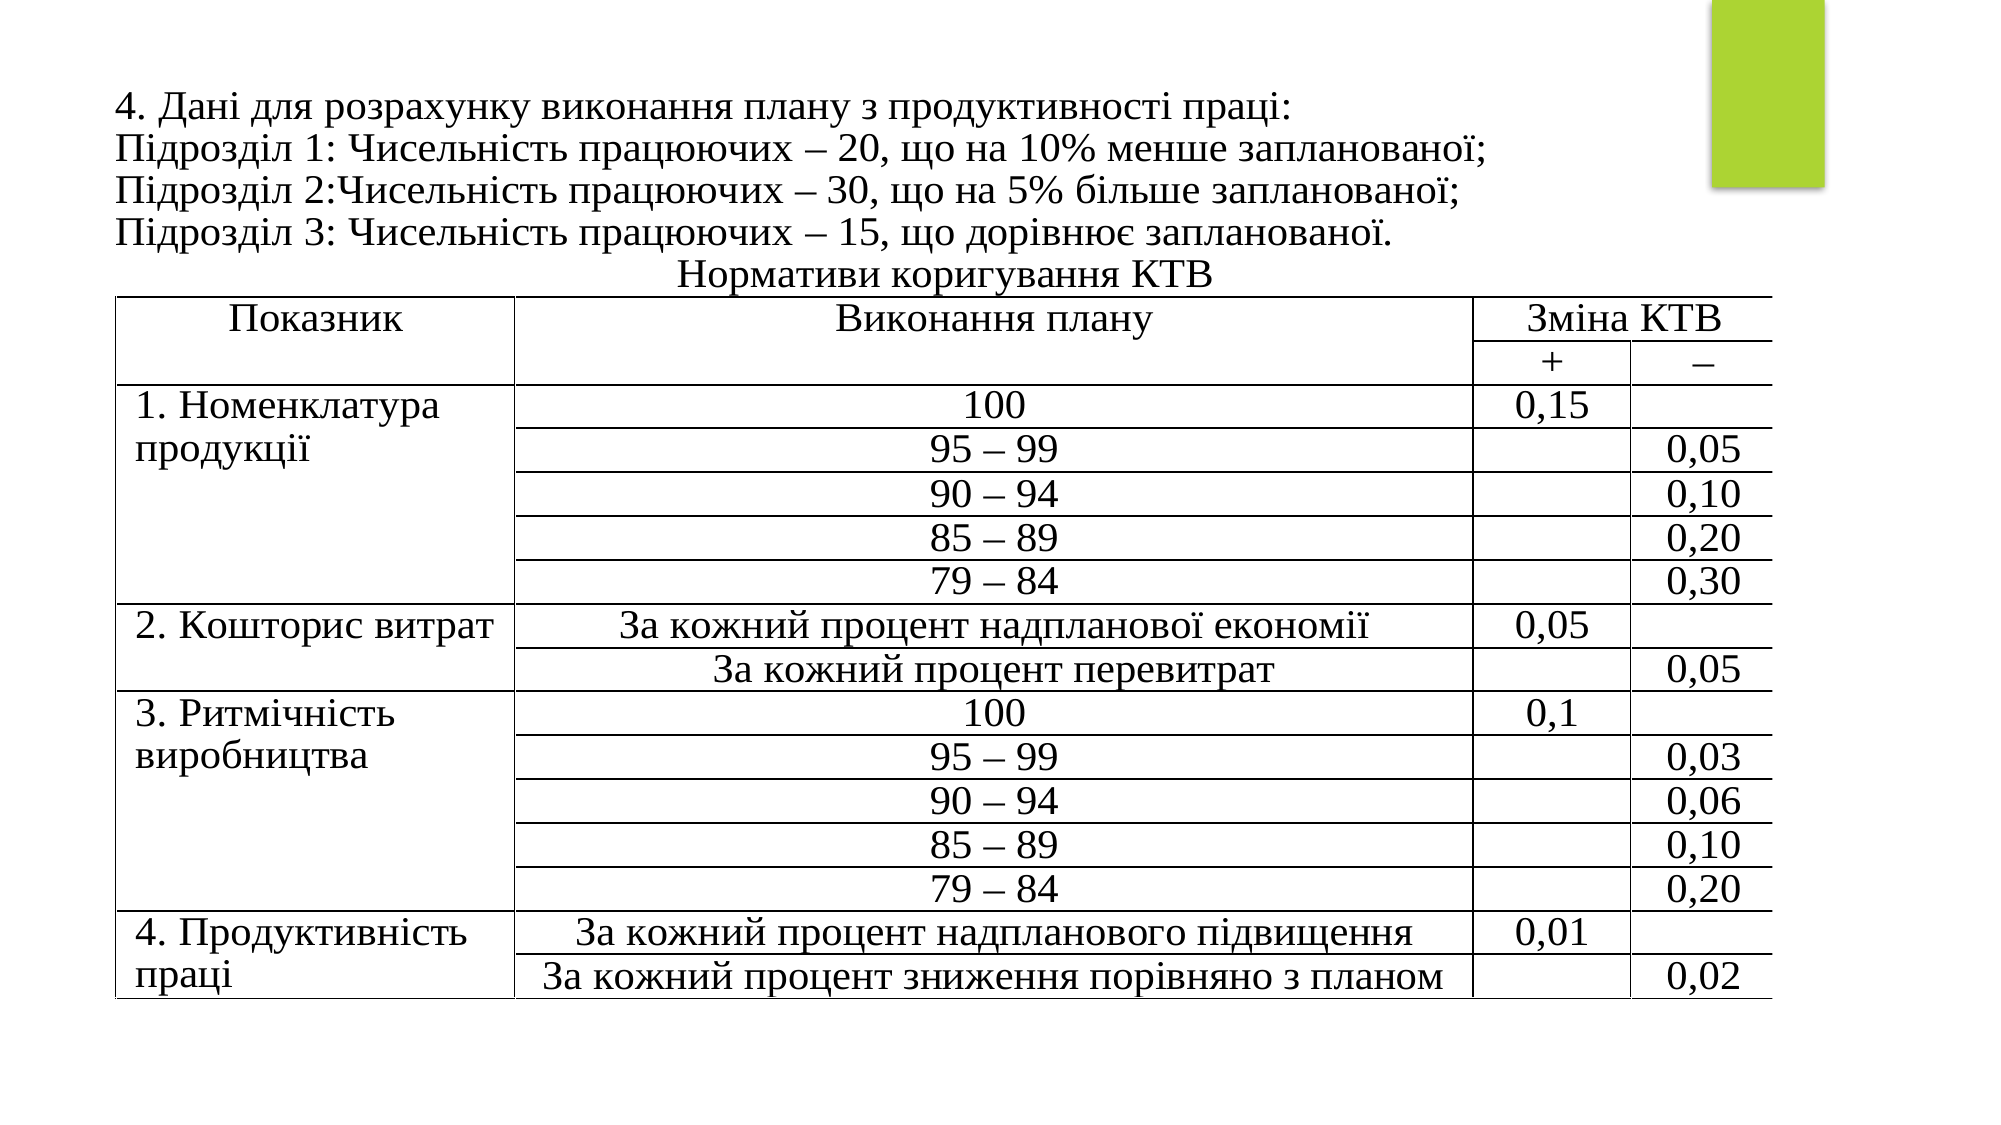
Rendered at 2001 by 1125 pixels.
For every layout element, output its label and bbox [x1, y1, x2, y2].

picture [114, 84, 1773, 1041]
